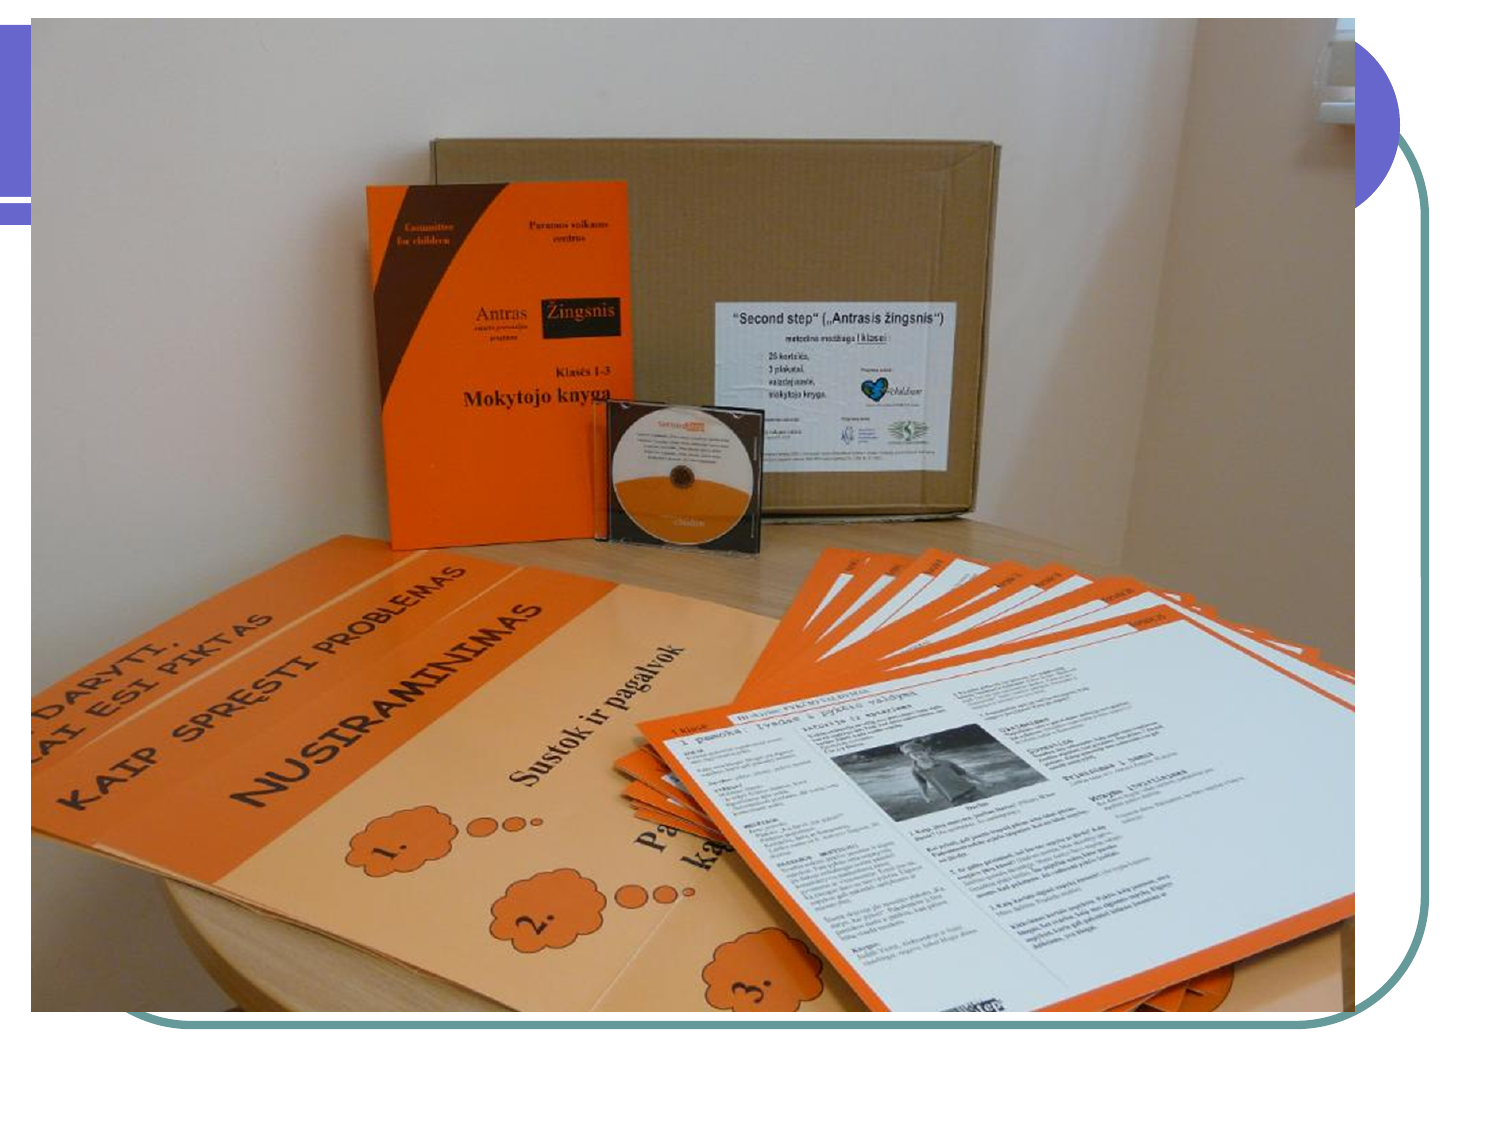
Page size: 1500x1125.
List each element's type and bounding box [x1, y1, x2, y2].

picture [30, 18, 1355, 1012]
